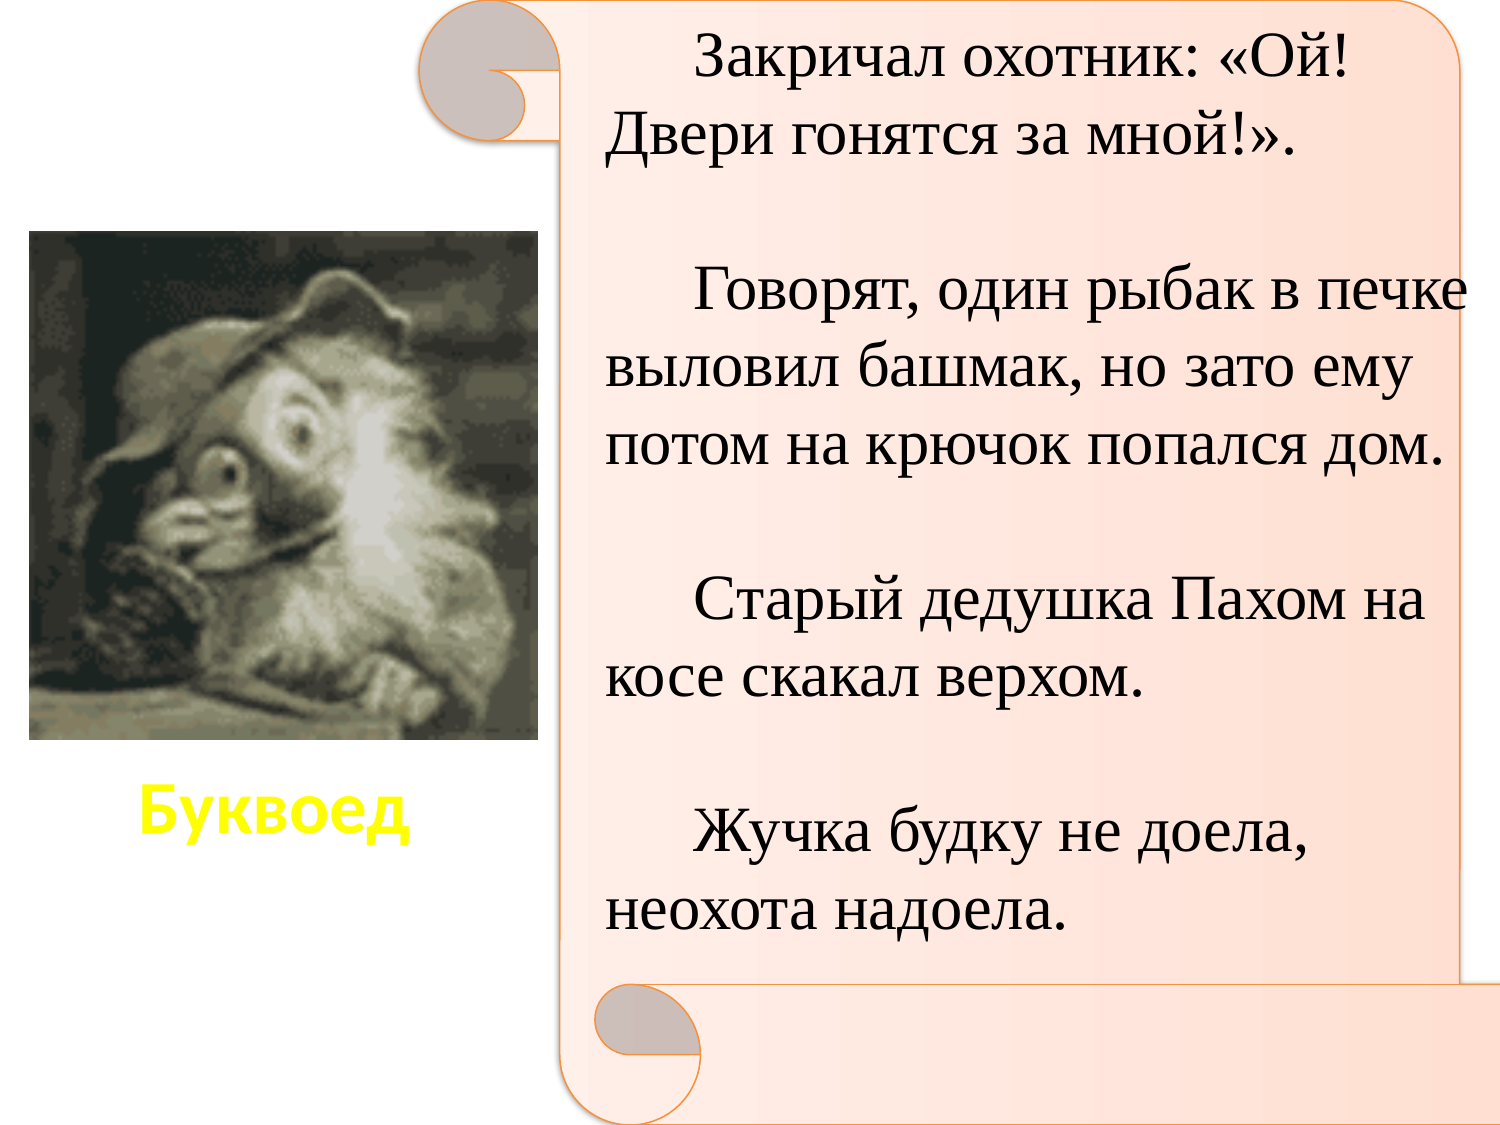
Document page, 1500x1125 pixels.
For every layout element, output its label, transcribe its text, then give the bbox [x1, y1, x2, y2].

text_box [418, 0, 1500, 1125]
text_box Буквоед [123, 751, 502, 857]
text_box Закричал охотник: «Ой! Двери гонятся за мной!». Говорят, один рыбак в печке выловил башмак, но зато ему потом на крючок попался дом. Старый дедушка Пахом на косе скакал верхом. Жучка будку не доела, неохота надоела. [590, 4, 1500, 950]
picture [29, 231, 538, 740]
